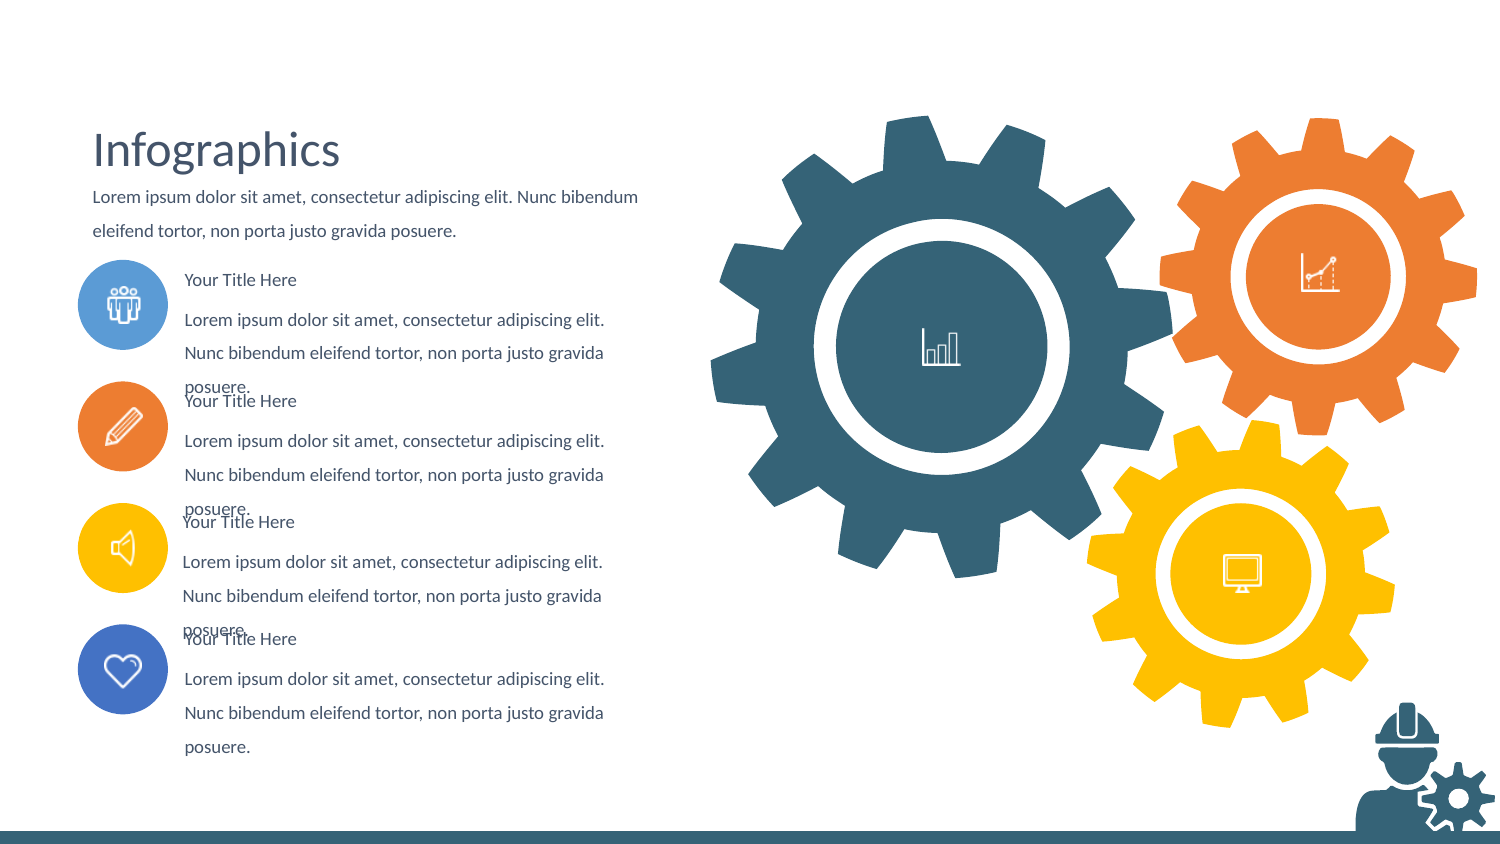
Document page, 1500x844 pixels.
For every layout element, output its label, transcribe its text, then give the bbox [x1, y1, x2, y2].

picture [1223, 554, 1262, 593]
text_box [76, 623, 169, 716]
picture [105, 286, 143, 324]
text_box [76, 258, 169, 351]
text_box Lorem ipsum dolor sit amet, consectetur adipiscing elit. Nunc bibendum eleifend tortor, non porta justo gravida posuere. [77, 166, 695, 249]
text_box Your Title Here [169, 259, 664, 288]
text_box Lorem ipsum dolor sit amet, consectetur adipiscing elit. Nunc bibendum eleifend tortor, non porta justo gravida posuere. [169, 410, 664, 527]
text_box [76, 380, 169, 473]
text_box Lorem ipsum dolor sit amet, consectetur adipiscing elit. Nunc bibendum eleifend tortor, non porta justo gravida posuere. [169, 648, 664, 765]
picture [104, 652, 142, 691]
picture [104, 529, 142, 567]
text_box Your Title Here [167, 502, 662, 531]
picture [1301, 253, 1340, 292]
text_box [710, 115, 1477, 729]
picture [105, 407, 143, 446]
text_box Infographics [77, 109, 695, 166]
text_box Lorem ipsum dolor sit amet, consectetur adipiscing elit. Nunc bibendum eleifend tortor, non porta justo gravida posuere. [169, 288, 664, 381]
text_box [76, 501, 167, 595]
picture [922, 328, 961, 366]
text_box Your Title Here [169, 619, 664, 648]
text_box Your Title Here [169, 381, 664, 410]
text_box Lorem ipsum dolor sit amet, consectetur adipiscing elit. Nunc bibendum eleifend tortor, non porta justo gravida posuere. [167, 531, 662, 648]
